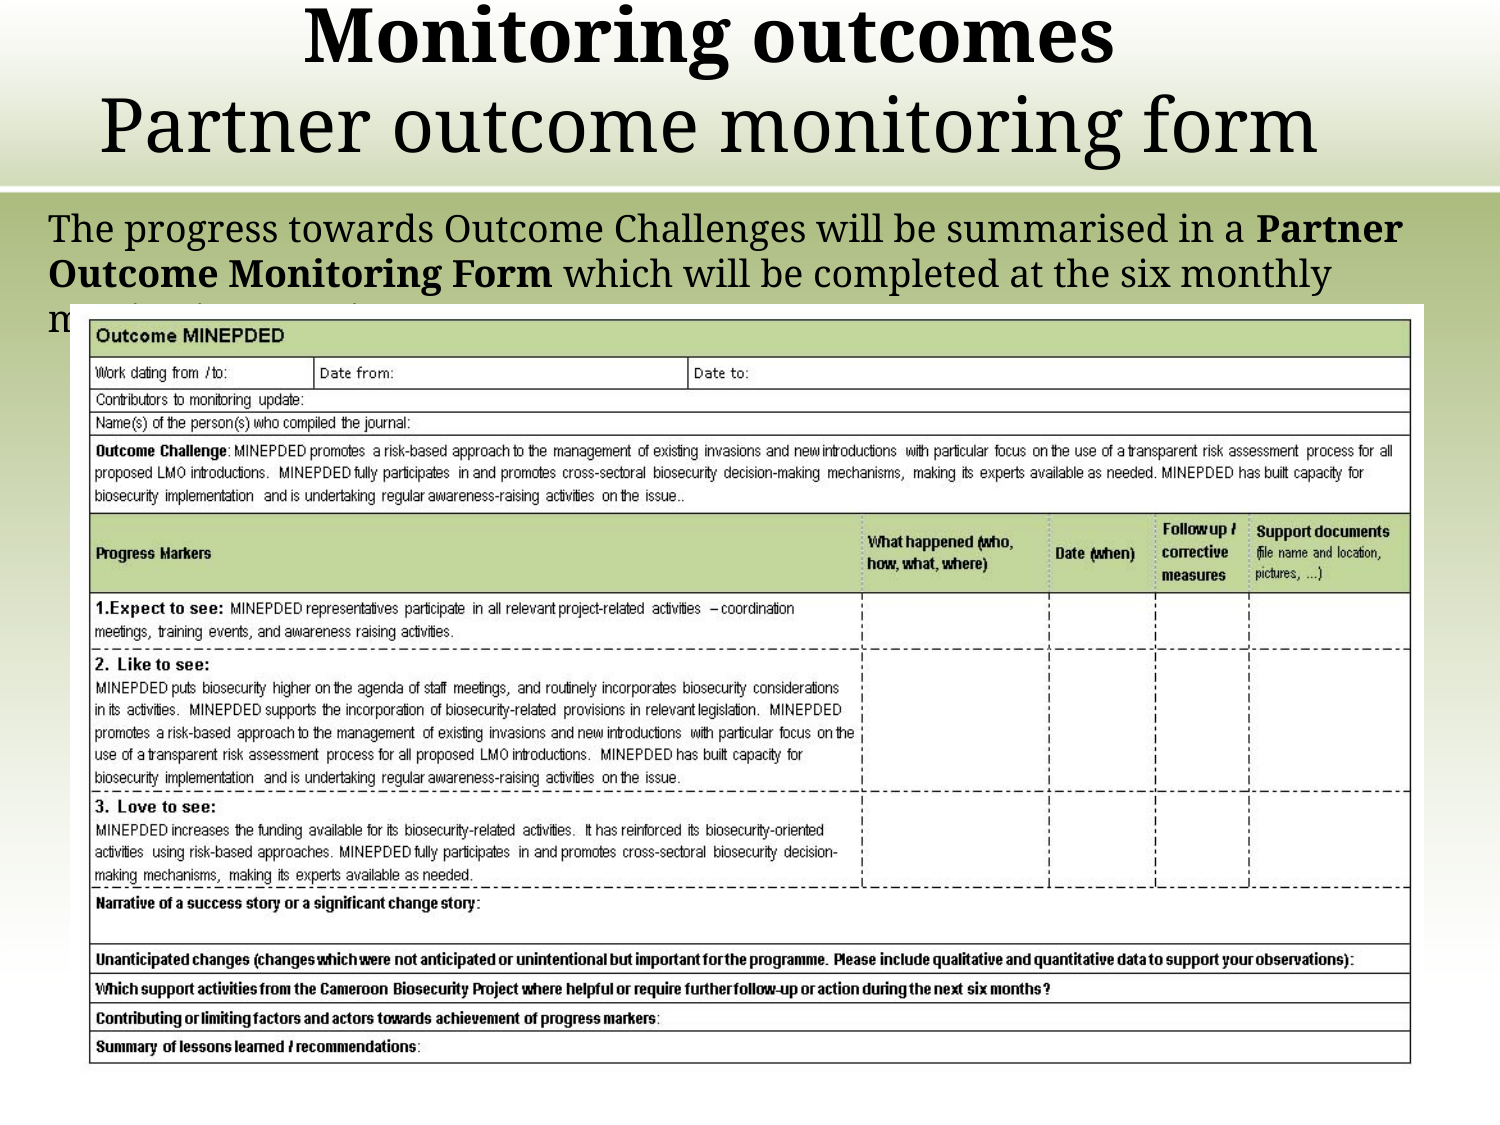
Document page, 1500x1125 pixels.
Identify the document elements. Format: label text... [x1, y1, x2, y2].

picture [0, 0, 1500, 1125]
title Monitoring outcomes Partner outcome monitoring form [32, 42, 1388, 175]
text_box The progress towards Outcome Challenges will be summarised in a Partner Outcome Monitoring Form which will be completed at the six monthly monitoring meeting [32, 197, 1483, 279]
